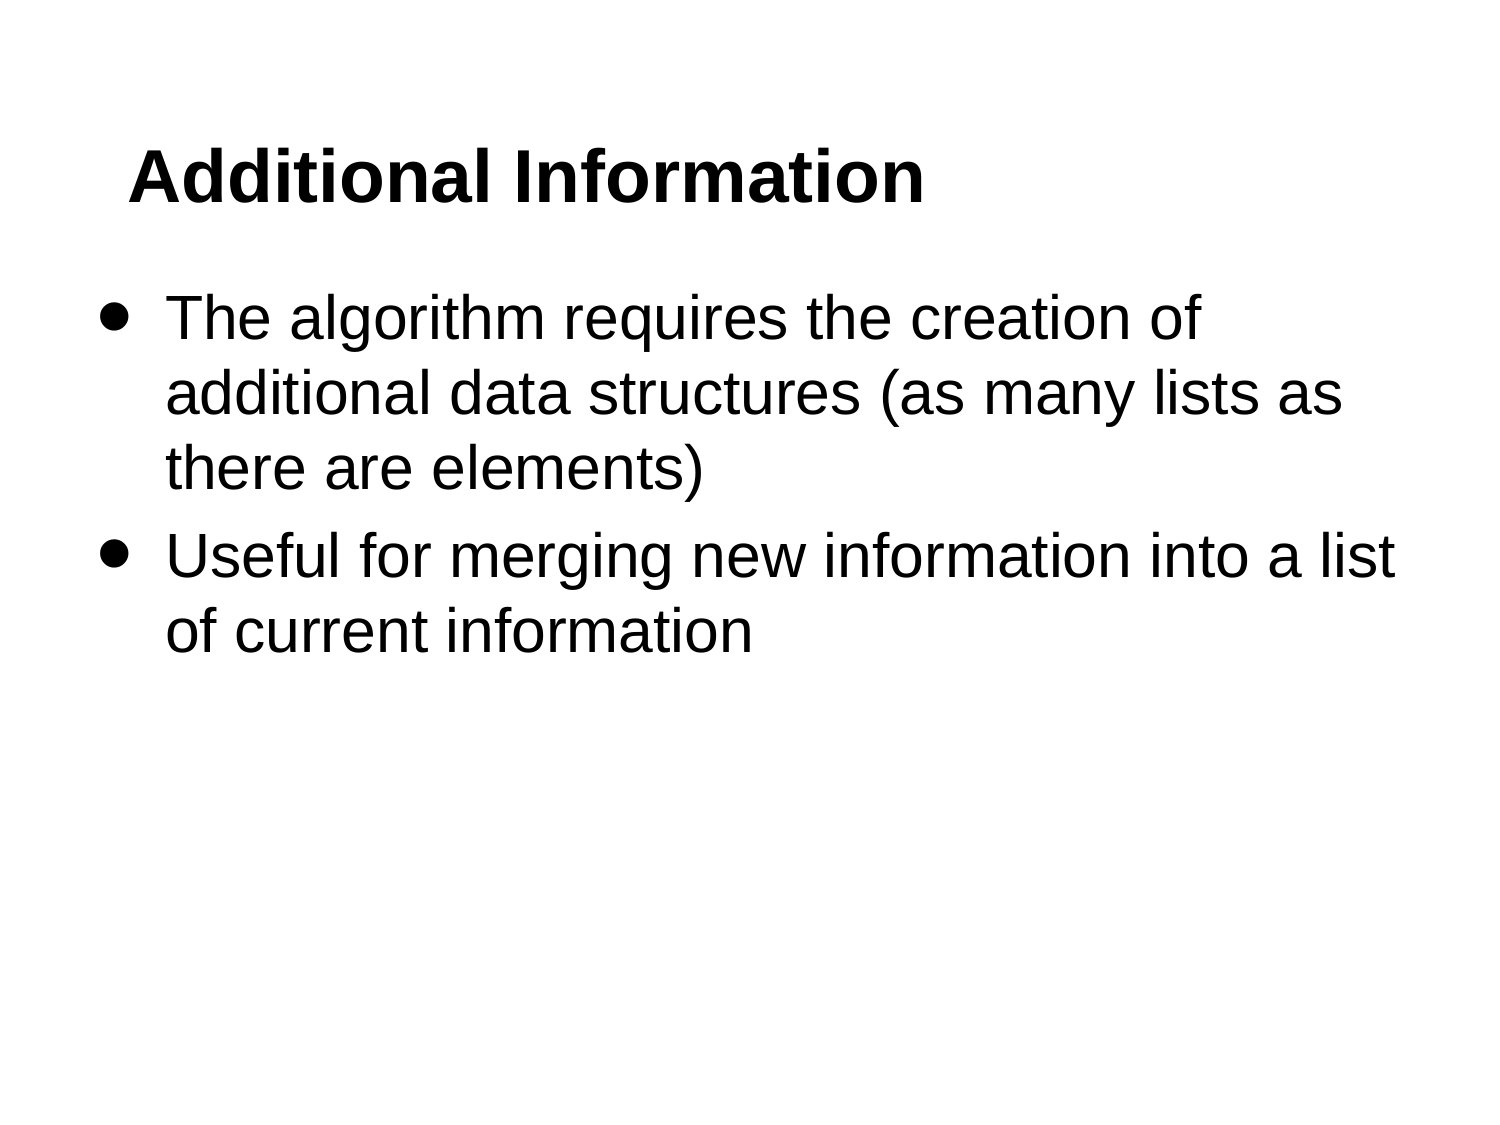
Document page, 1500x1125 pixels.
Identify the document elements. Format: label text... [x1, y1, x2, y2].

list The algorithm requires the creation of additional data structures (as many lists as there are elements) Useful for merging new information into a list of current information [75, 262, 1425, 931]
title Additional Information [75, 14, 1425, 233]
